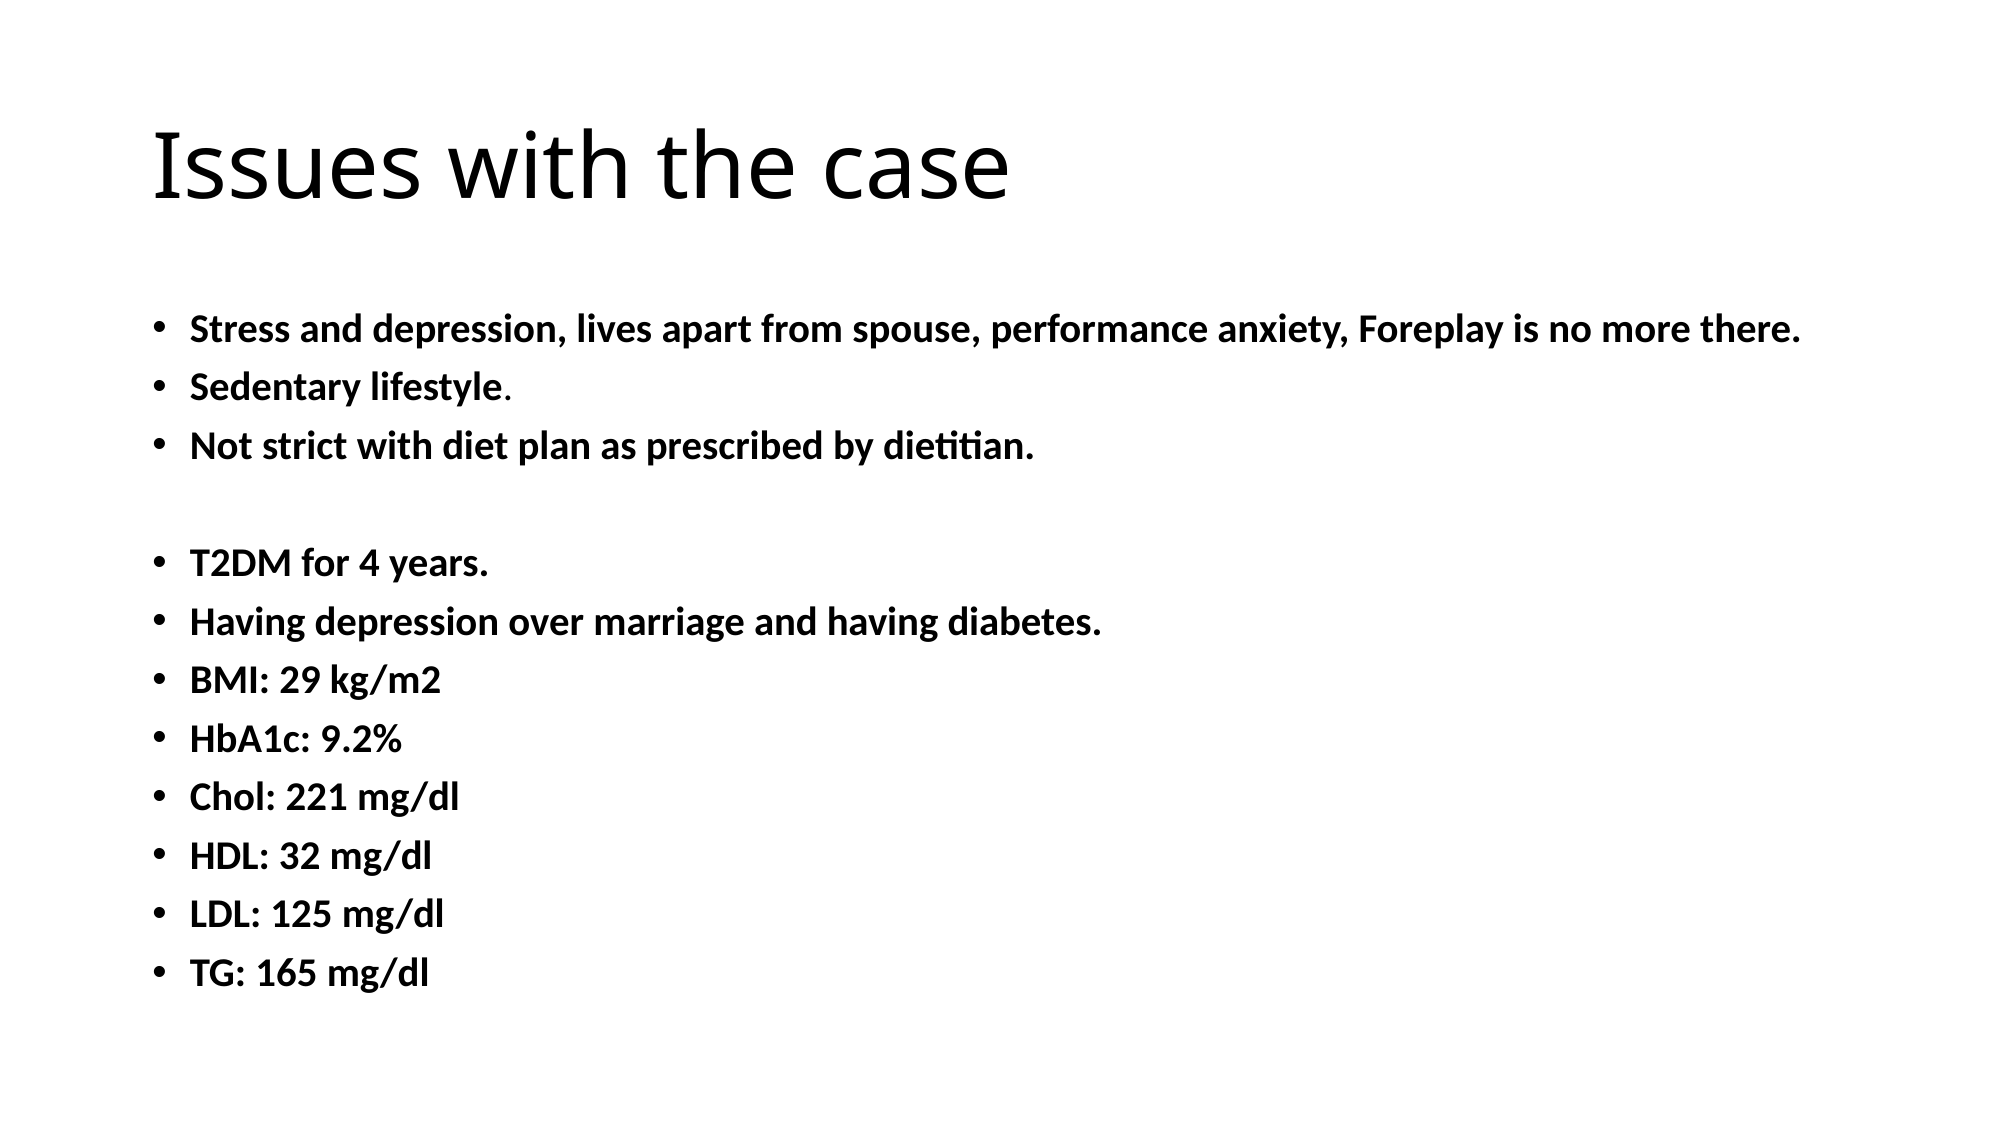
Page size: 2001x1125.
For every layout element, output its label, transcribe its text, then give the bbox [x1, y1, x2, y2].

title Issues with the case [137, 59, 1863, 278]
list Stress and depression, lives apart from spouse, performance anxiety, Foreplay is no more there. Sedentary lifestyle. Not strict with diet plan as prescribed by dietitian. T2DM for 4 years. Having depression over marriage and having diabetes. BMI: 29 kg/m2 HbA1c: 9.2% Chol: 221 mg/dl HDL: 32 mg/dl LDL: 125 mg/dl TG: 165 mg/dl [137, 299, 1863, 1014]
